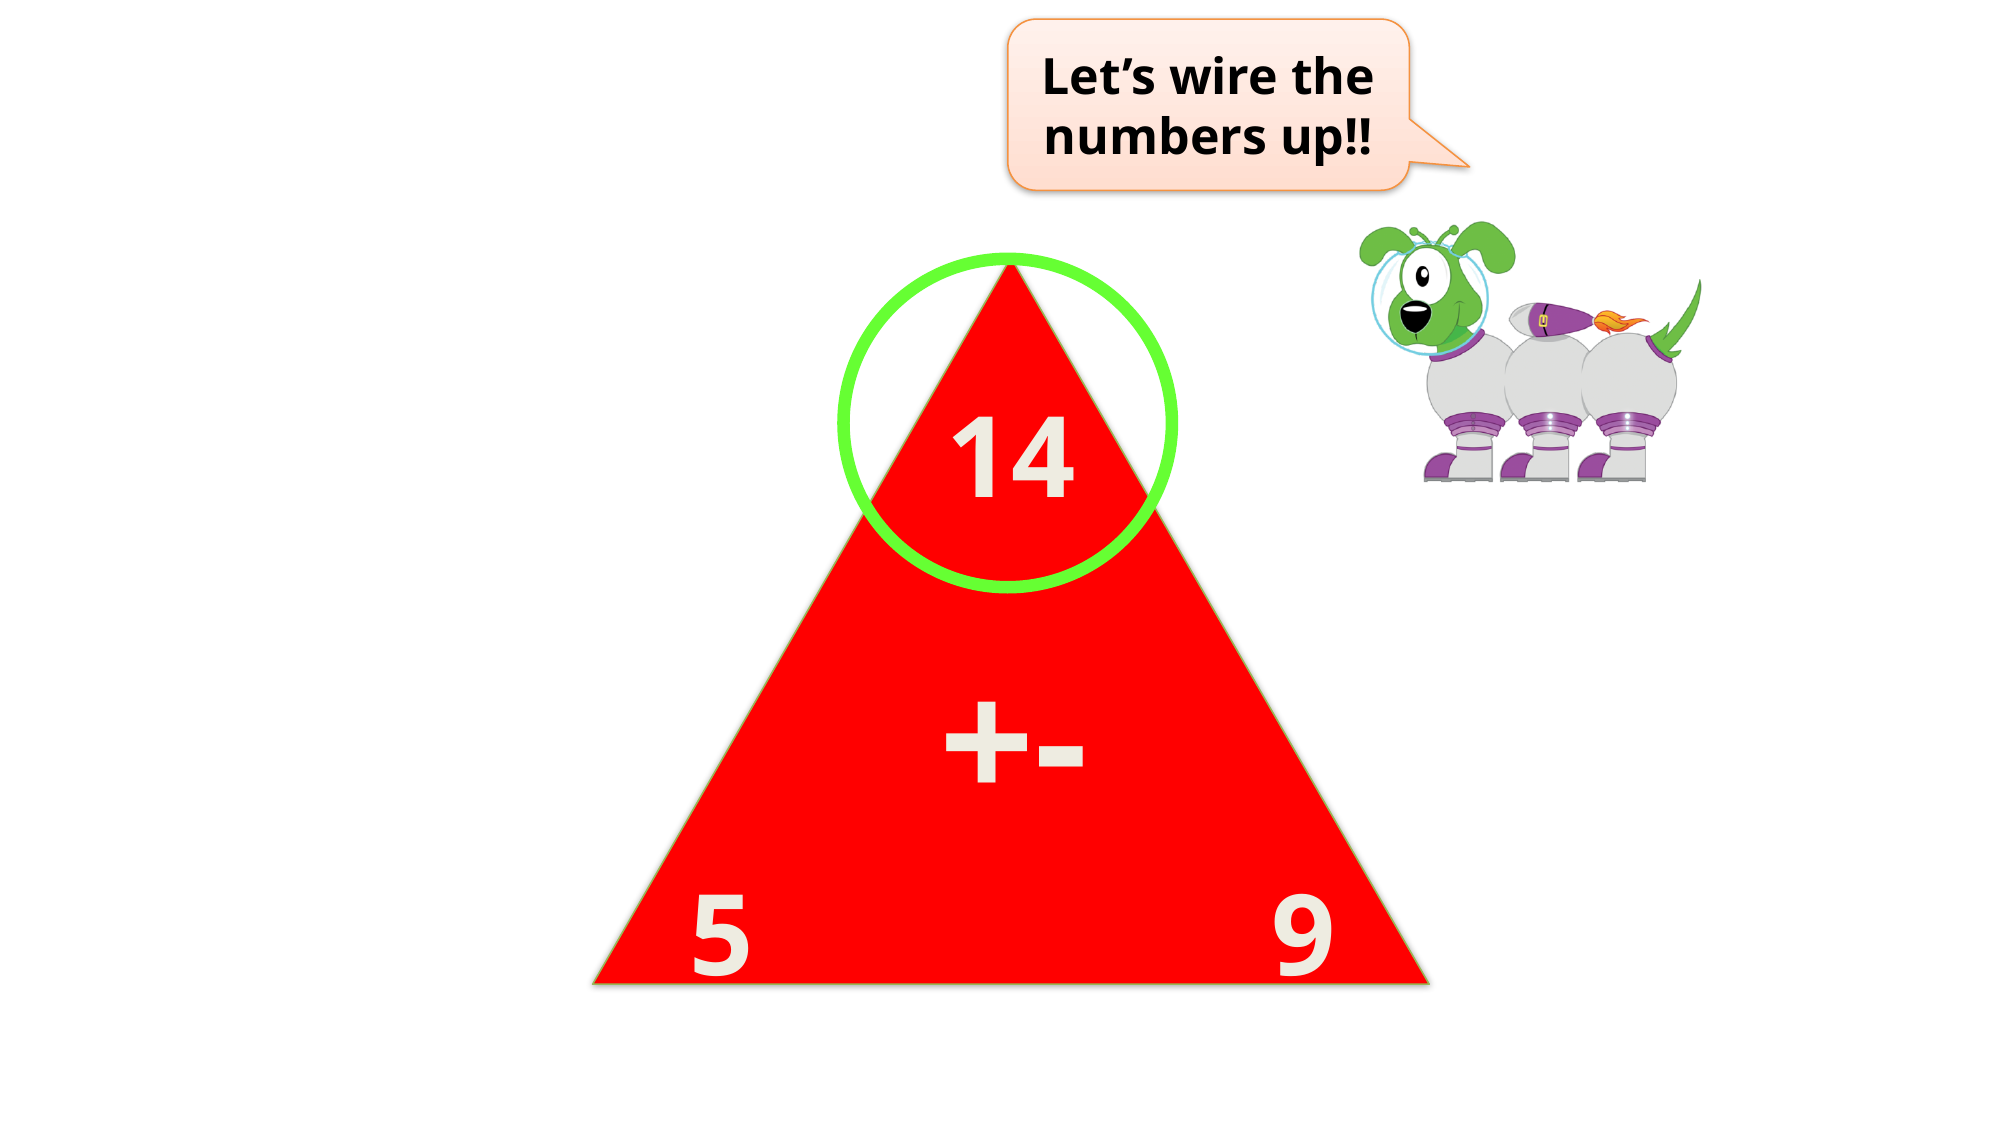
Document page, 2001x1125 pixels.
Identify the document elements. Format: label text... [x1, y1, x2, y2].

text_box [592, 257, 1430, 1039]
picture [1338, 214, 1730, 492]
text_box Let’s wire the numbers up!! [1007, 18, 1471, 192]
